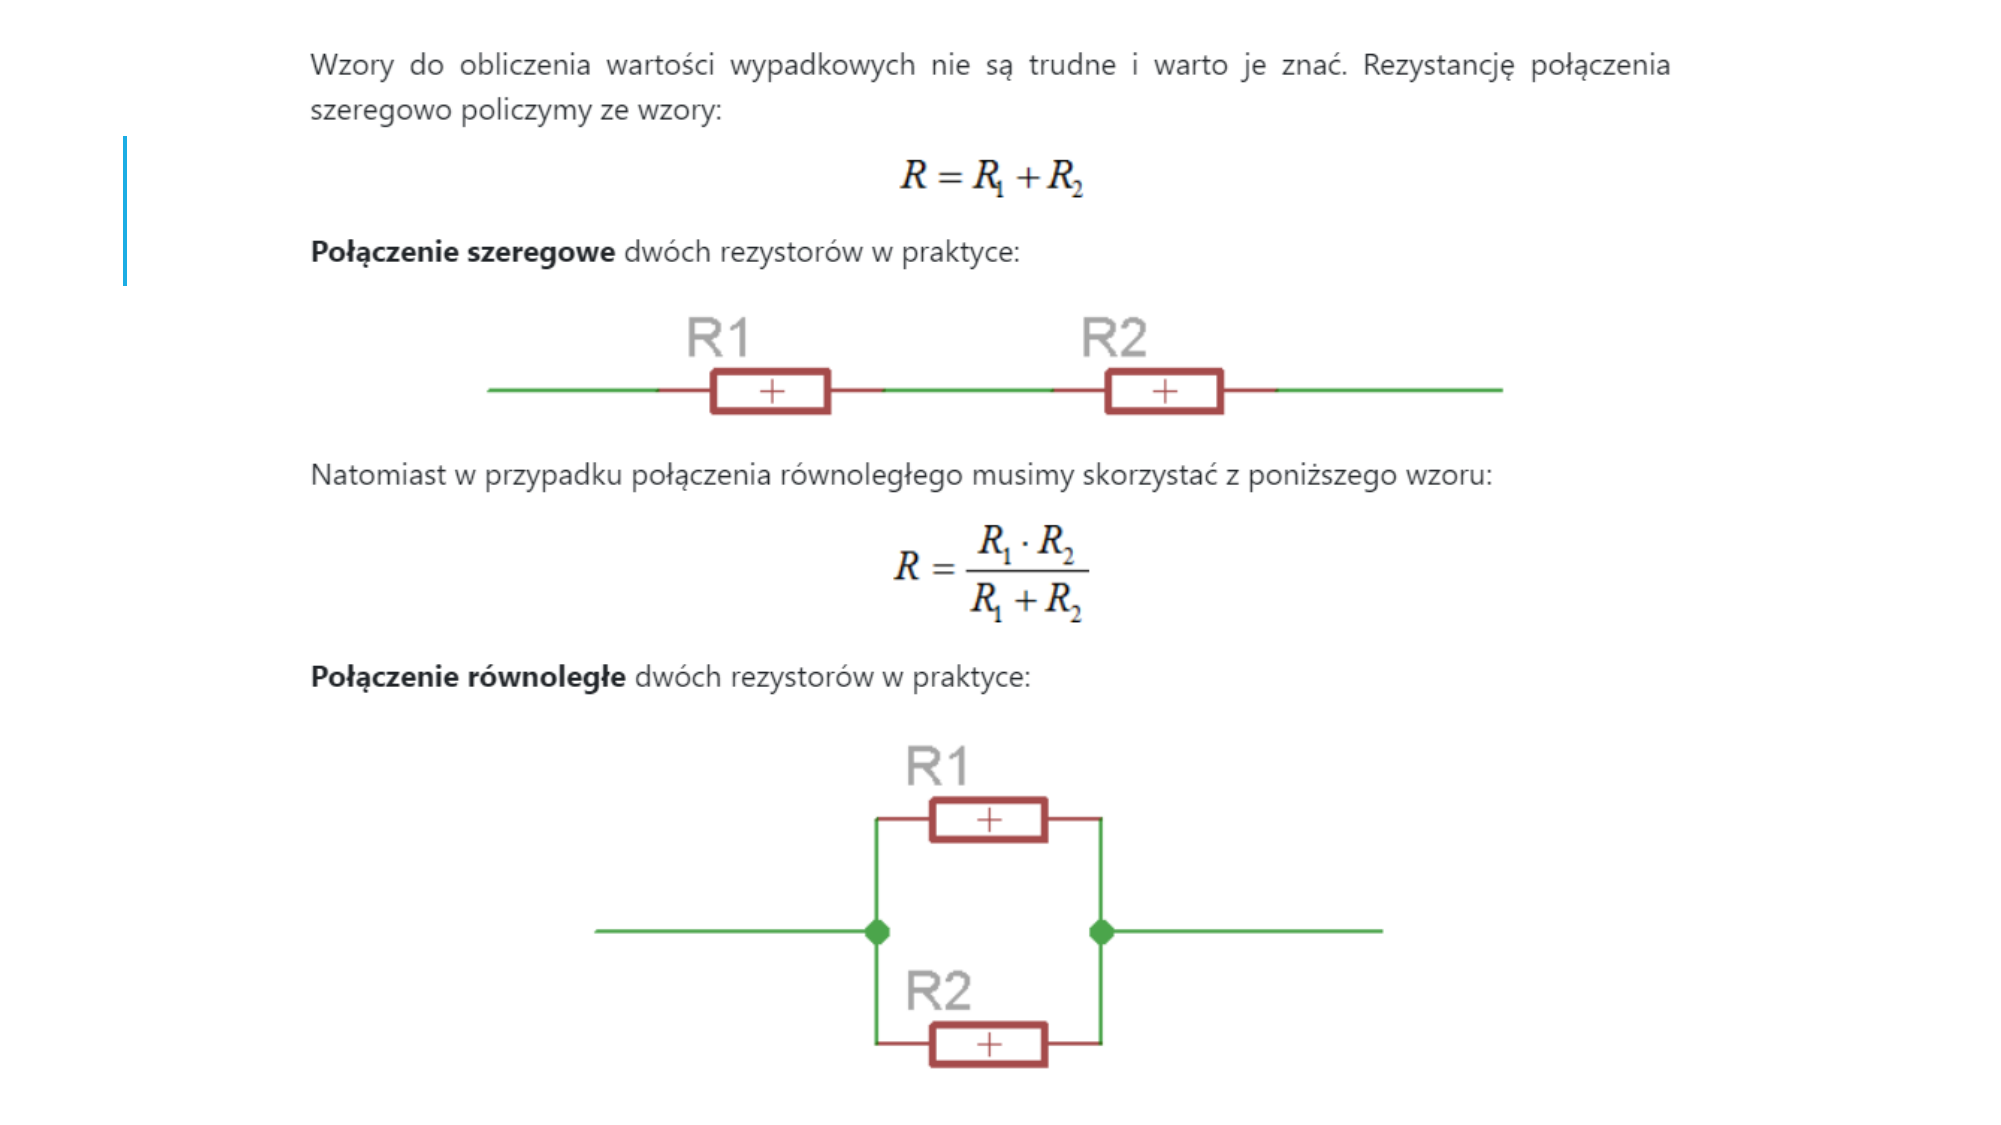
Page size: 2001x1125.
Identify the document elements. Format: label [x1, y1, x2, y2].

list [302, 42, 1683, 1085]
